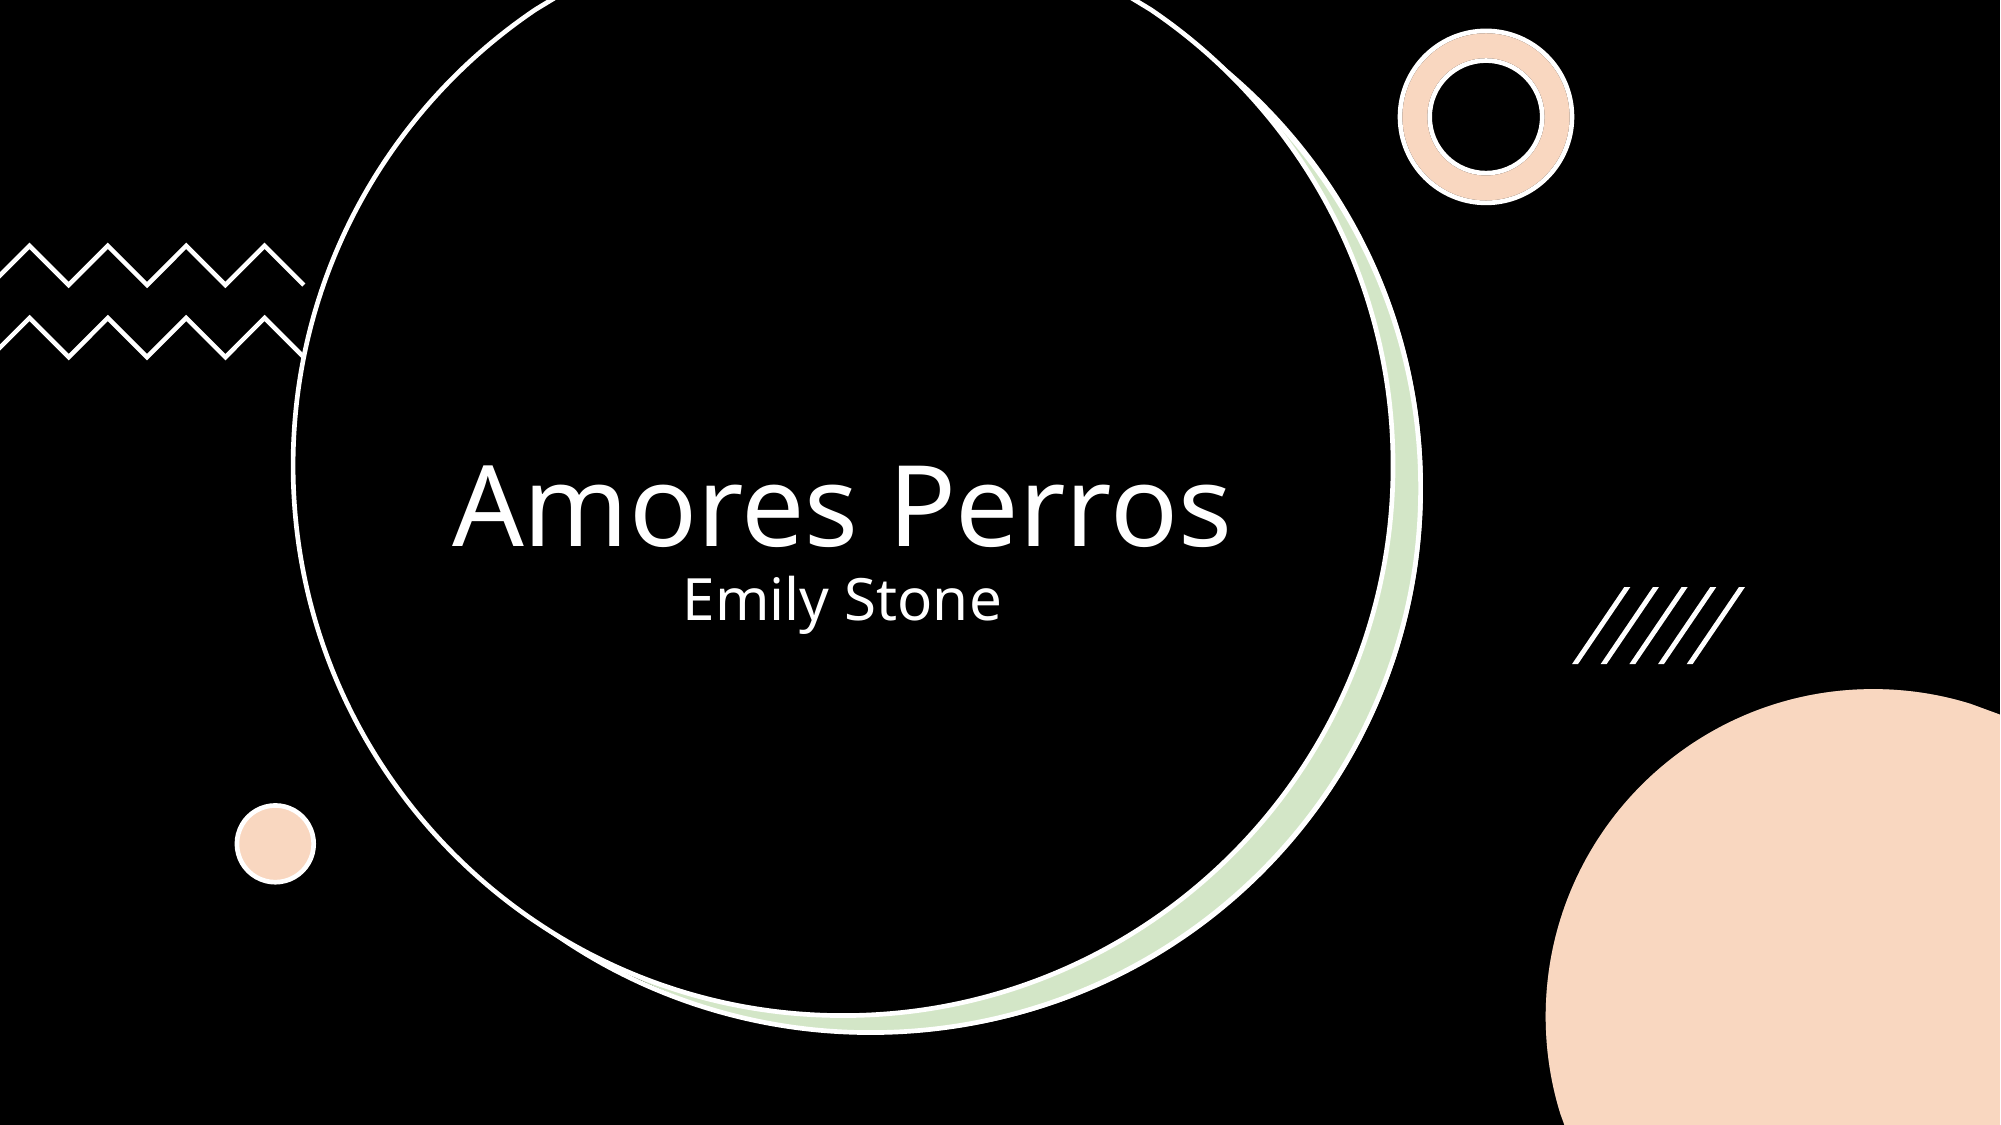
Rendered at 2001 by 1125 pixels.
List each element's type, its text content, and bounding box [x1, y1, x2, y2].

text_box [235, 804, 315, 884]
text_box [394, 0, 1292, 146]
text_box [0, 0, 2000, 1125]
text_box [1398, 29, 1574, 204]
text_box [1544, 688, 2000, 1125]
text_box [1245, 87, 1300, 146]
text_box [563, 168, 1422, 1034]
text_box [1572, 586, 1745, 665]
text_box [1210, 53, 1305, 146]
title Amores Perros Emily Stone [367, 146, 1317, 641]
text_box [0, 242, 306, 361]
text_box [292, 184, 1395, 1017]
text_box [849, 162, 1424, 1035]
